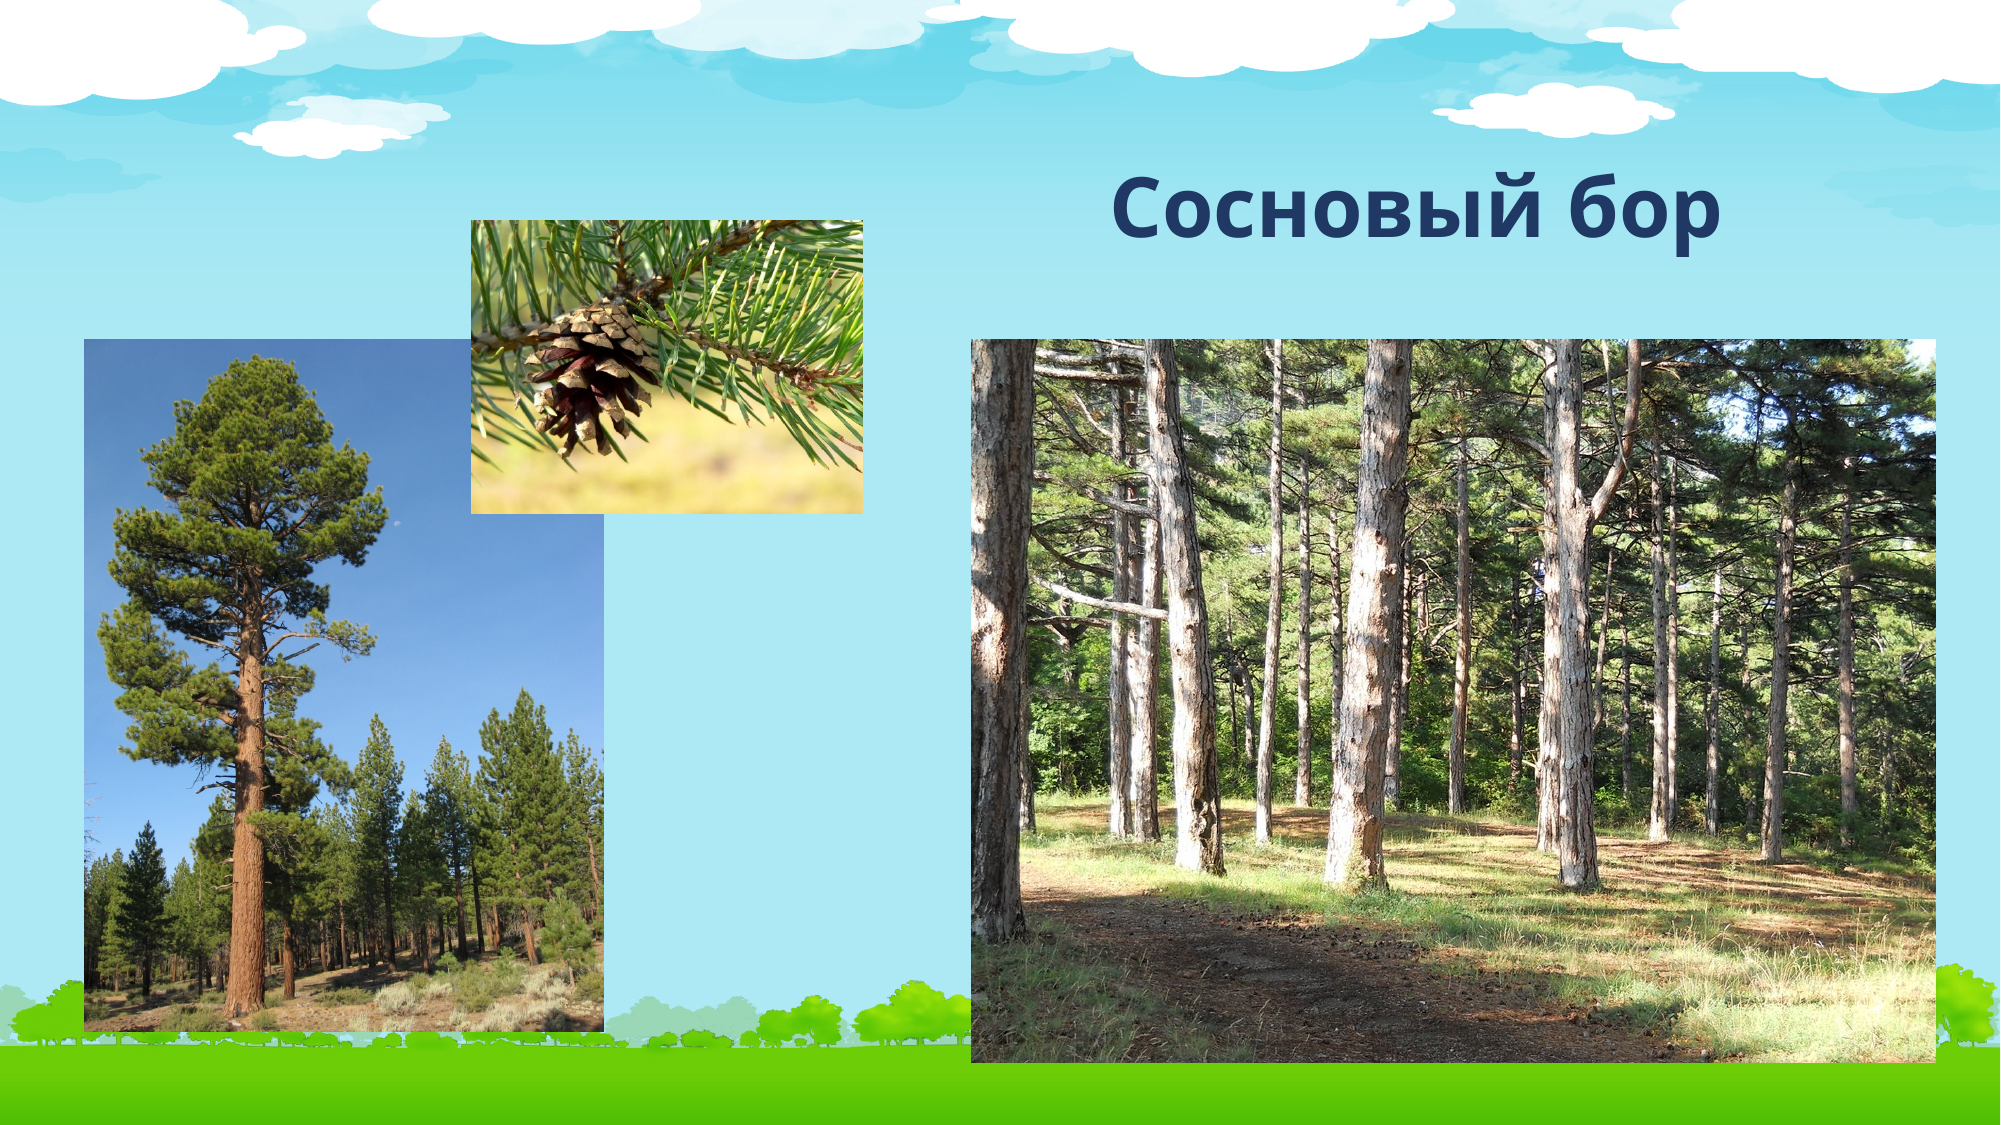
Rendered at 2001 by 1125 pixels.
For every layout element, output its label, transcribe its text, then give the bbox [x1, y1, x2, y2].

picture [0, 0, 2001, 1125]
text_box Сосновый бор [1031, 146, 1802, 262]
